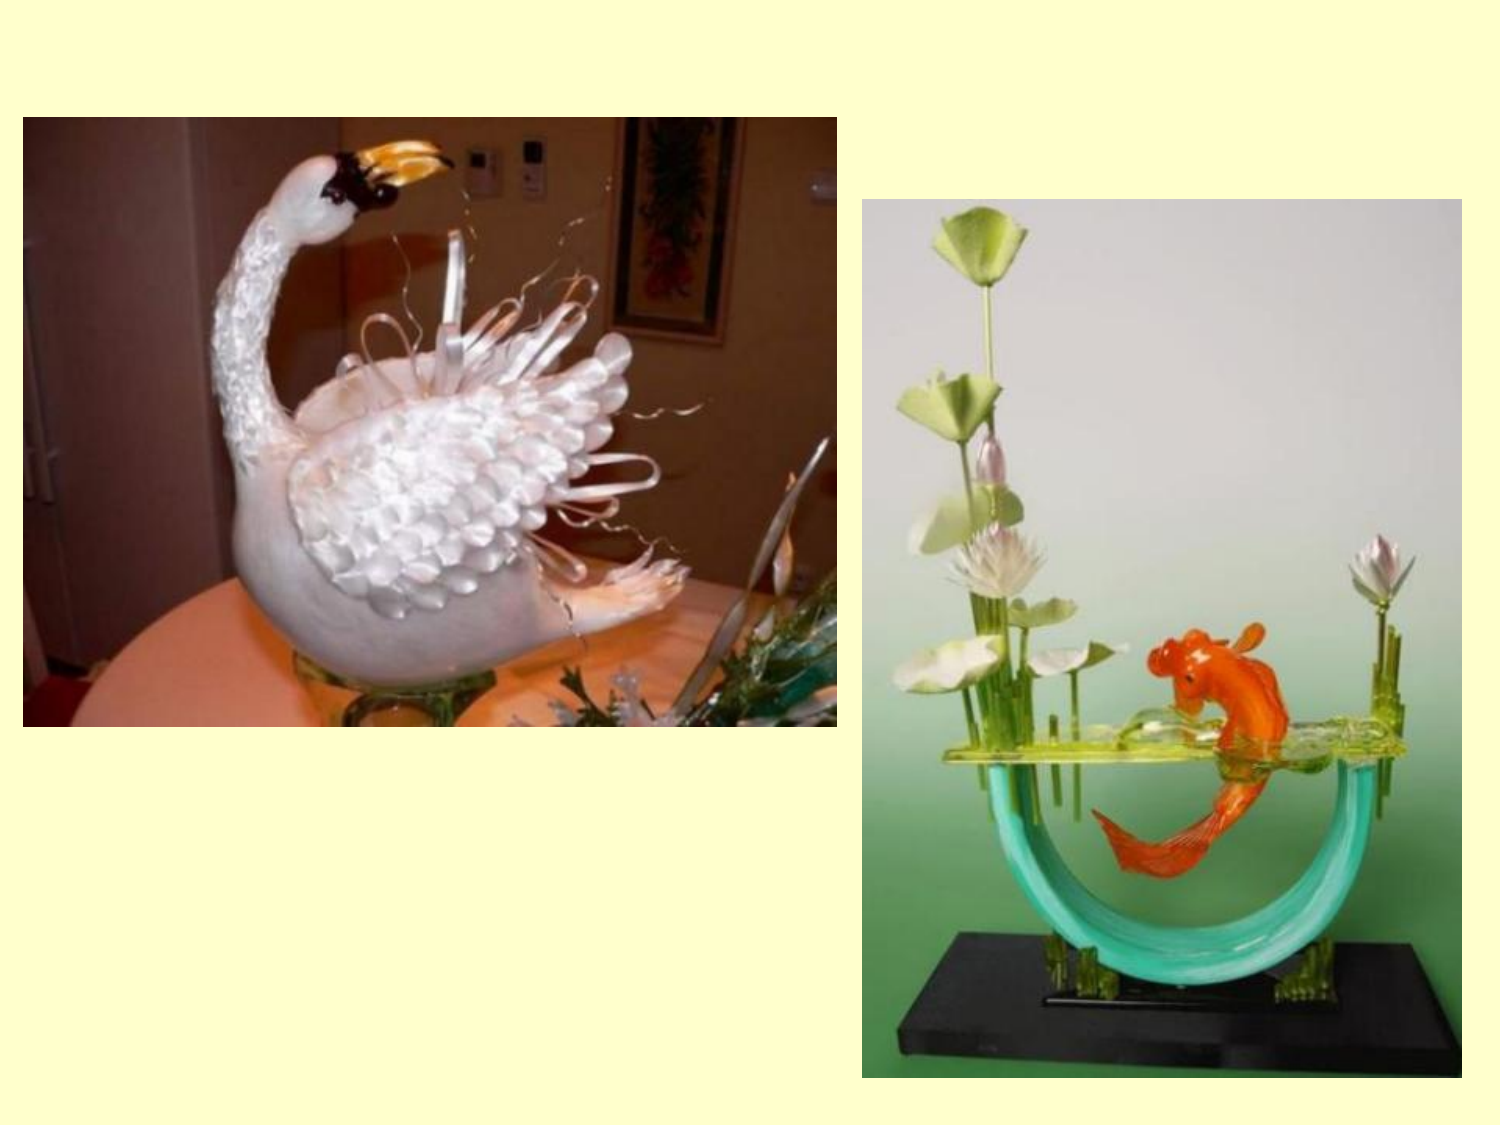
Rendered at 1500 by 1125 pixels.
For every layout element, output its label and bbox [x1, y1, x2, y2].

picture [23, 116, 837, 727]
picture [862, 198, 1462, 1079]
